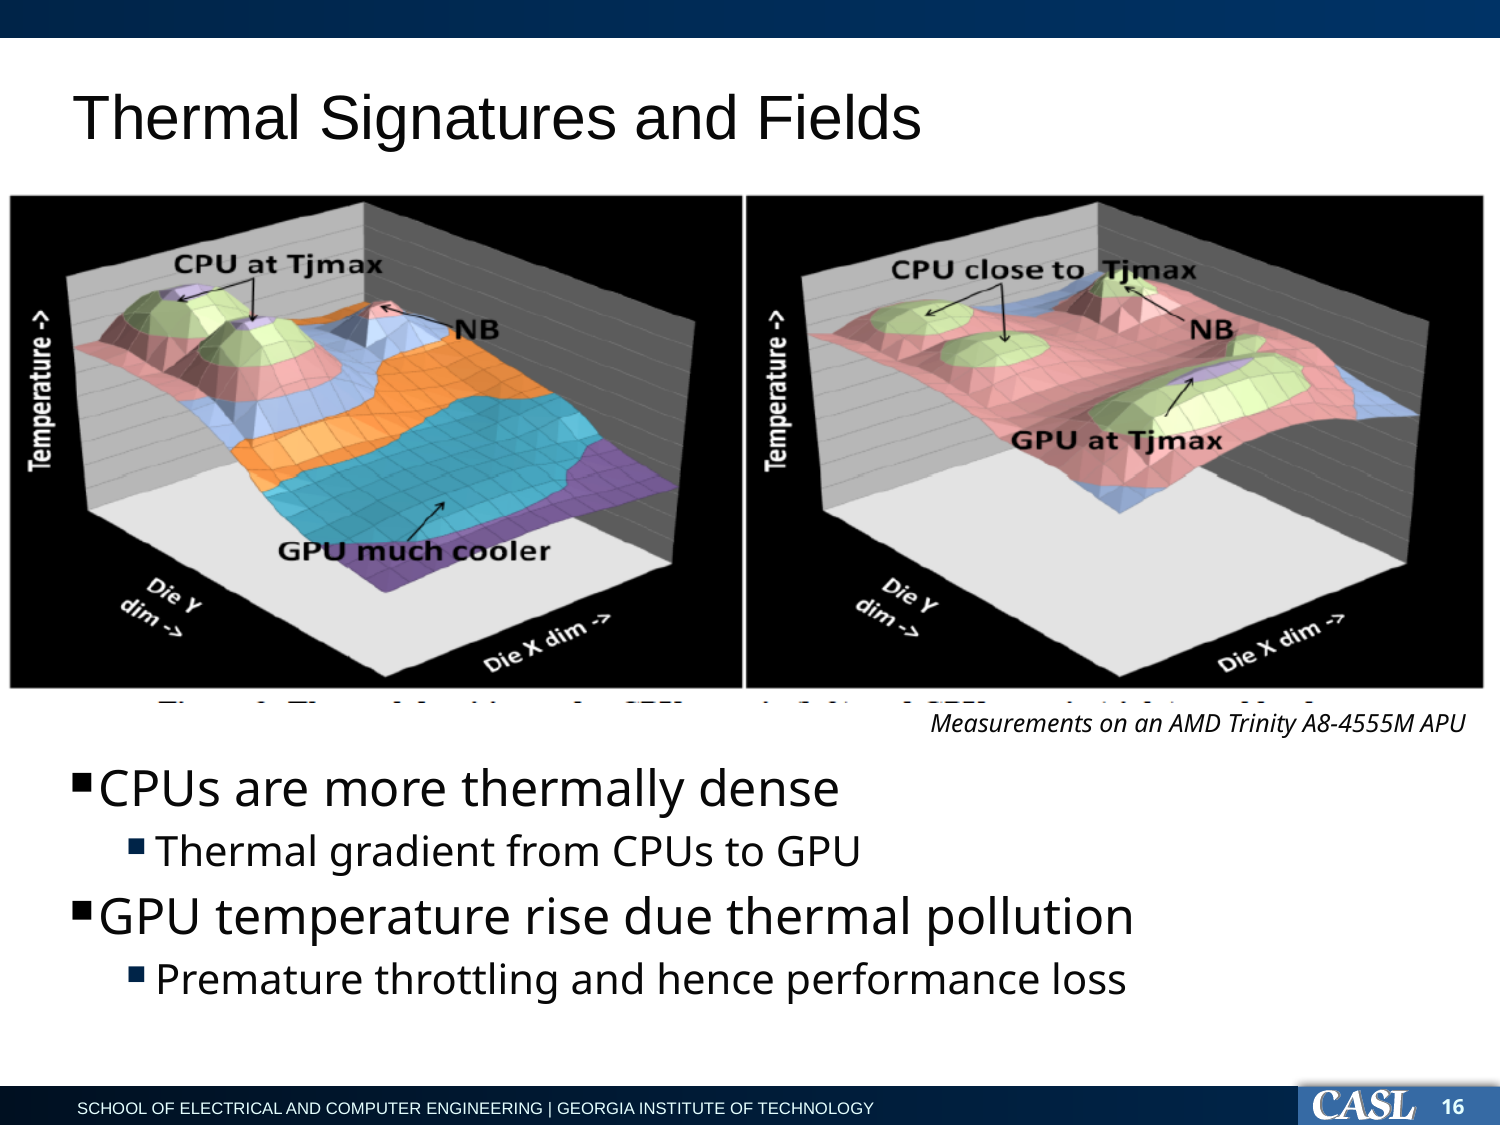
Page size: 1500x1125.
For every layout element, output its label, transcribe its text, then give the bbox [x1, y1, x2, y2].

text_box Measurements on an AMD Trinity A8-4555M APU [915, 711, 1482, 745]
text_box CPUs are more thermally dense Thermal gradient from CPUs to GPU GPU temperature rise due thermal pollution Premature throttling and hence performance loss [55, 749, 1452, 1050]
slide_number 16 [1415, 1085, 1480, 1122]
title Thermal Signatures and Fields [57, 36, 1453, 185]
picture [0, 187, 1500, 703]
